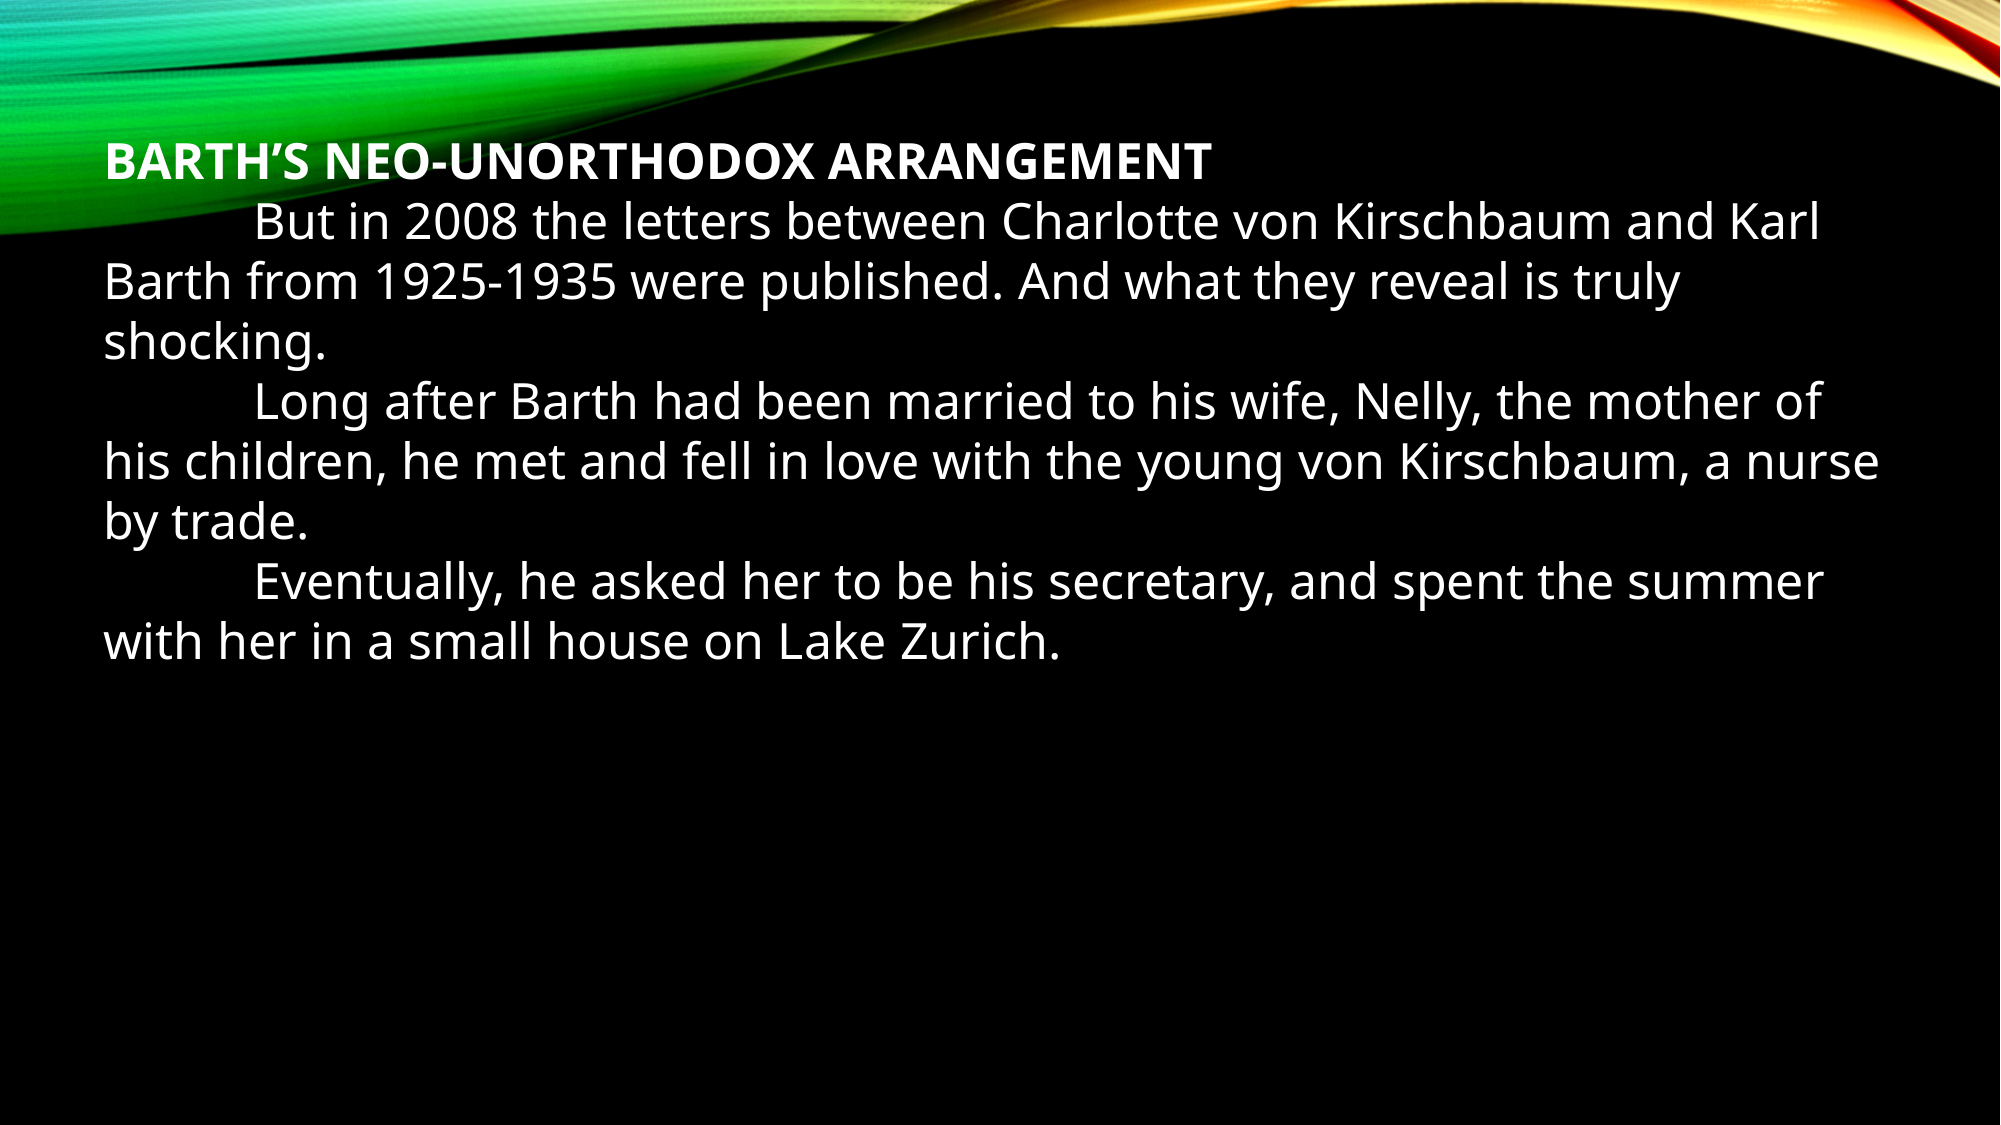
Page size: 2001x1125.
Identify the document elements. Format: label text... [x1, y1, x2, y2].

picture [0, 0, 2000, 237]
text_box BARTH’S NEO-UNORTHODOX ARRANGEMENT But in 2008 the letters between Charlotte von Kirschbaum and Karl Barth from 1925-1935 were published. And what they reveal is truly shocking. Long after Barth had been married to his wife, Nelly, the mother of his children, he met and fell in love with the young von Kirschbaum, a nurse by trade. Eventually, he asked her to be his secretary, and spent the summer with her in a small house on Lake Zurich. [88, 122, 1912, 678]
